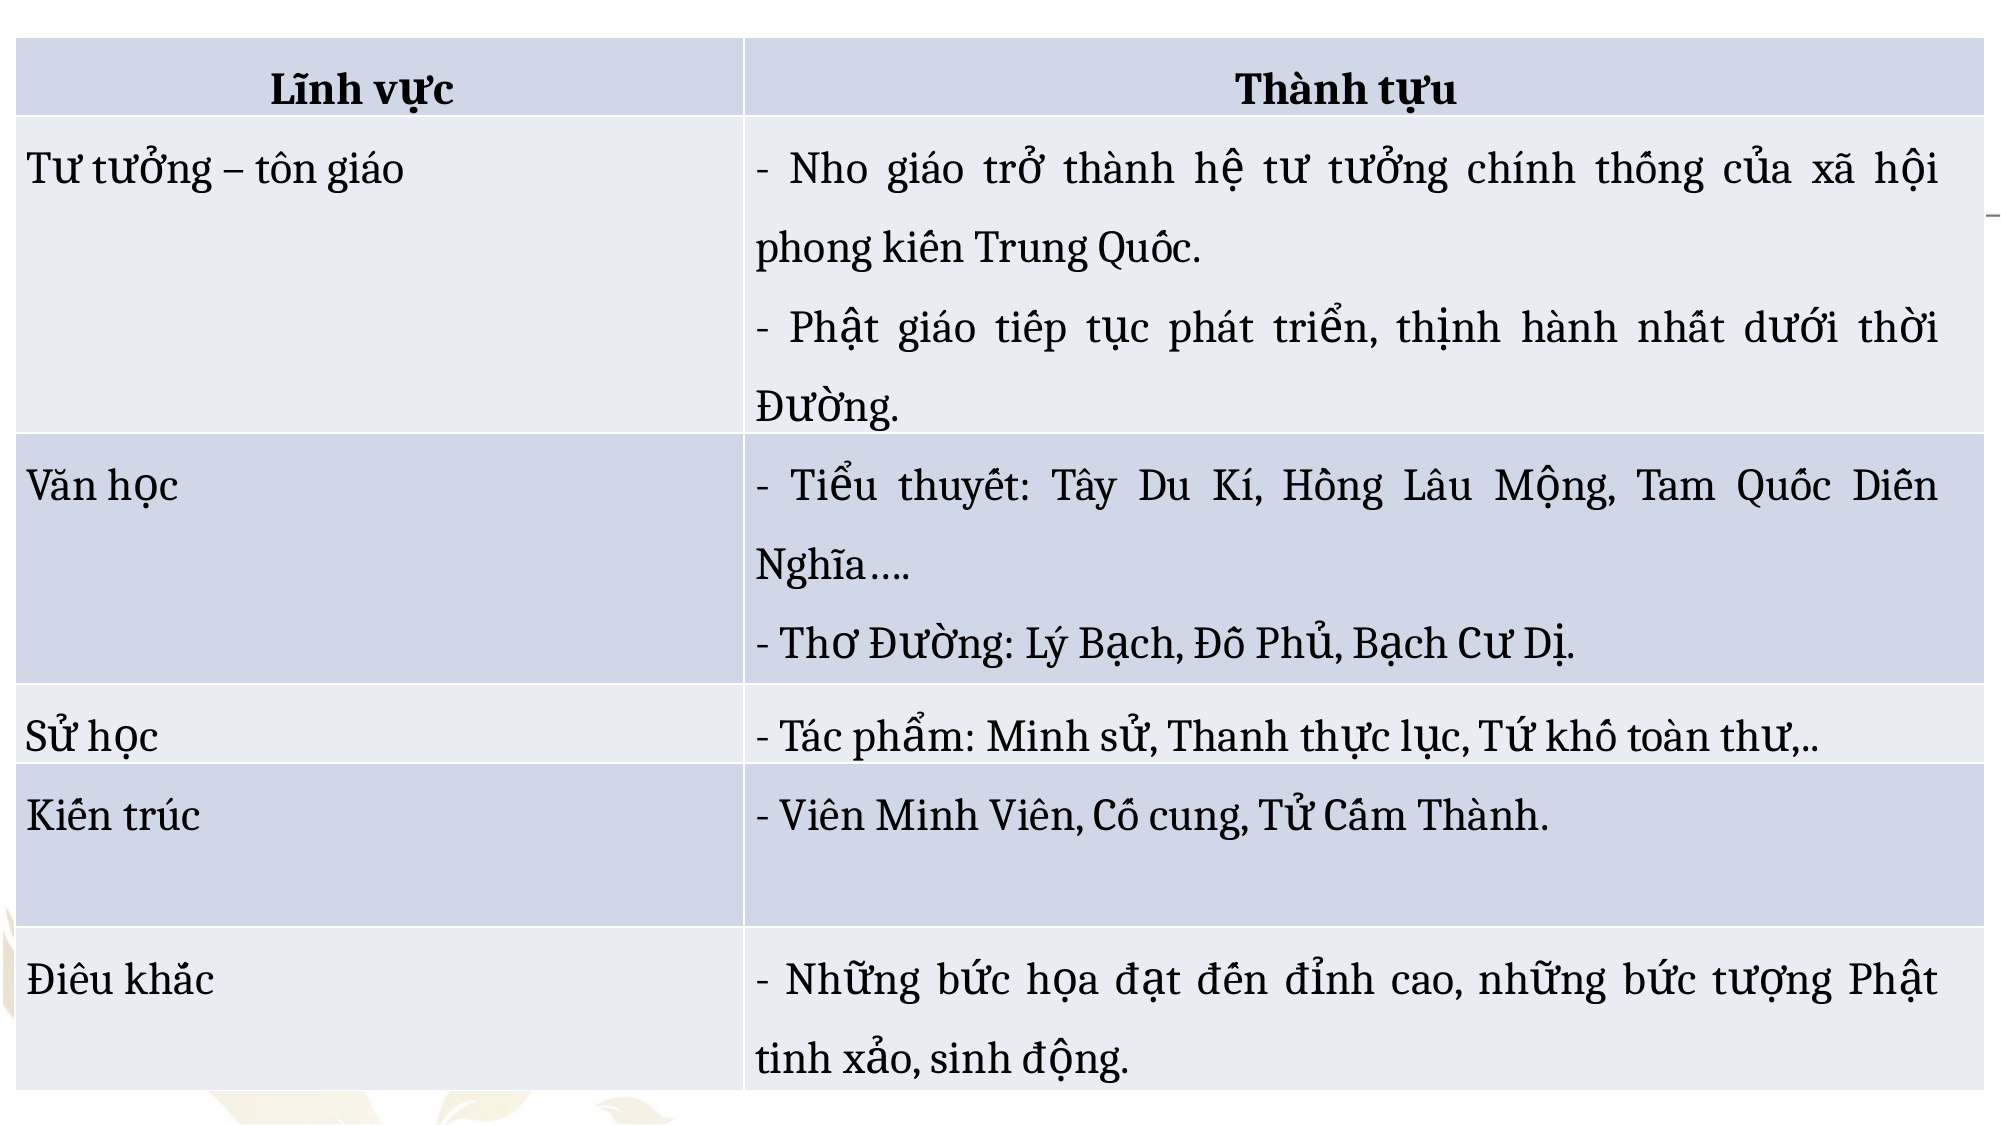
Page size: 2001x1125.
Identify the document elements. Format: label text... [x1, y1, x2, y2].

table_header Thành tựu [745, 38, 1984, 115]
table_cell Văn học [16, 434, 743, 683]
table_cell - Tiểu thuyết: Tây Du Kí, Hồng Lâu Mộng, Tam Quốc Diễn Nghĩa…. - Thơ Đường: Lý Bạch, Đỗ Phủ, Bạch Cư Dị. [745, 434, 1984, 683]
table_header Lĩnh vực [16, 38, 743, 115]
table_cell - Tác phẩm: Minh sử, Thanh thực lục, Tứ khố toàn thư,.. [745, 685, 1984, 762]
table_cell Tư tưởng – tôn giáo [16, 117, 743, 432]
table_cell - Viên Minh Viên, Cố cung, Tử Cấm Thành. [745, 764, 1984, 926]
table_cell Kiến trúc [16, 764, 743, 926]
table_cell - Nho giáo trở thành hệ tư tưởng chính thống của xã hội phong kiến Trung Quốc. - Phật giáo tiếp tục phát triển, thịnh hành nhất dưới thời Đường. [745, 117, 1984, 432]
table_cell Điêu khắc [16, 928, 743, 1090]
table_cell Sử học [16, 685, 743, 762]
picture [0, 0, 2001, 1125]
table_cell - Những bức họa đạt đến đỉnh cao, những bức tượng Phật tinh xảo, sinh động. [745, 928, 1984, 1090]
